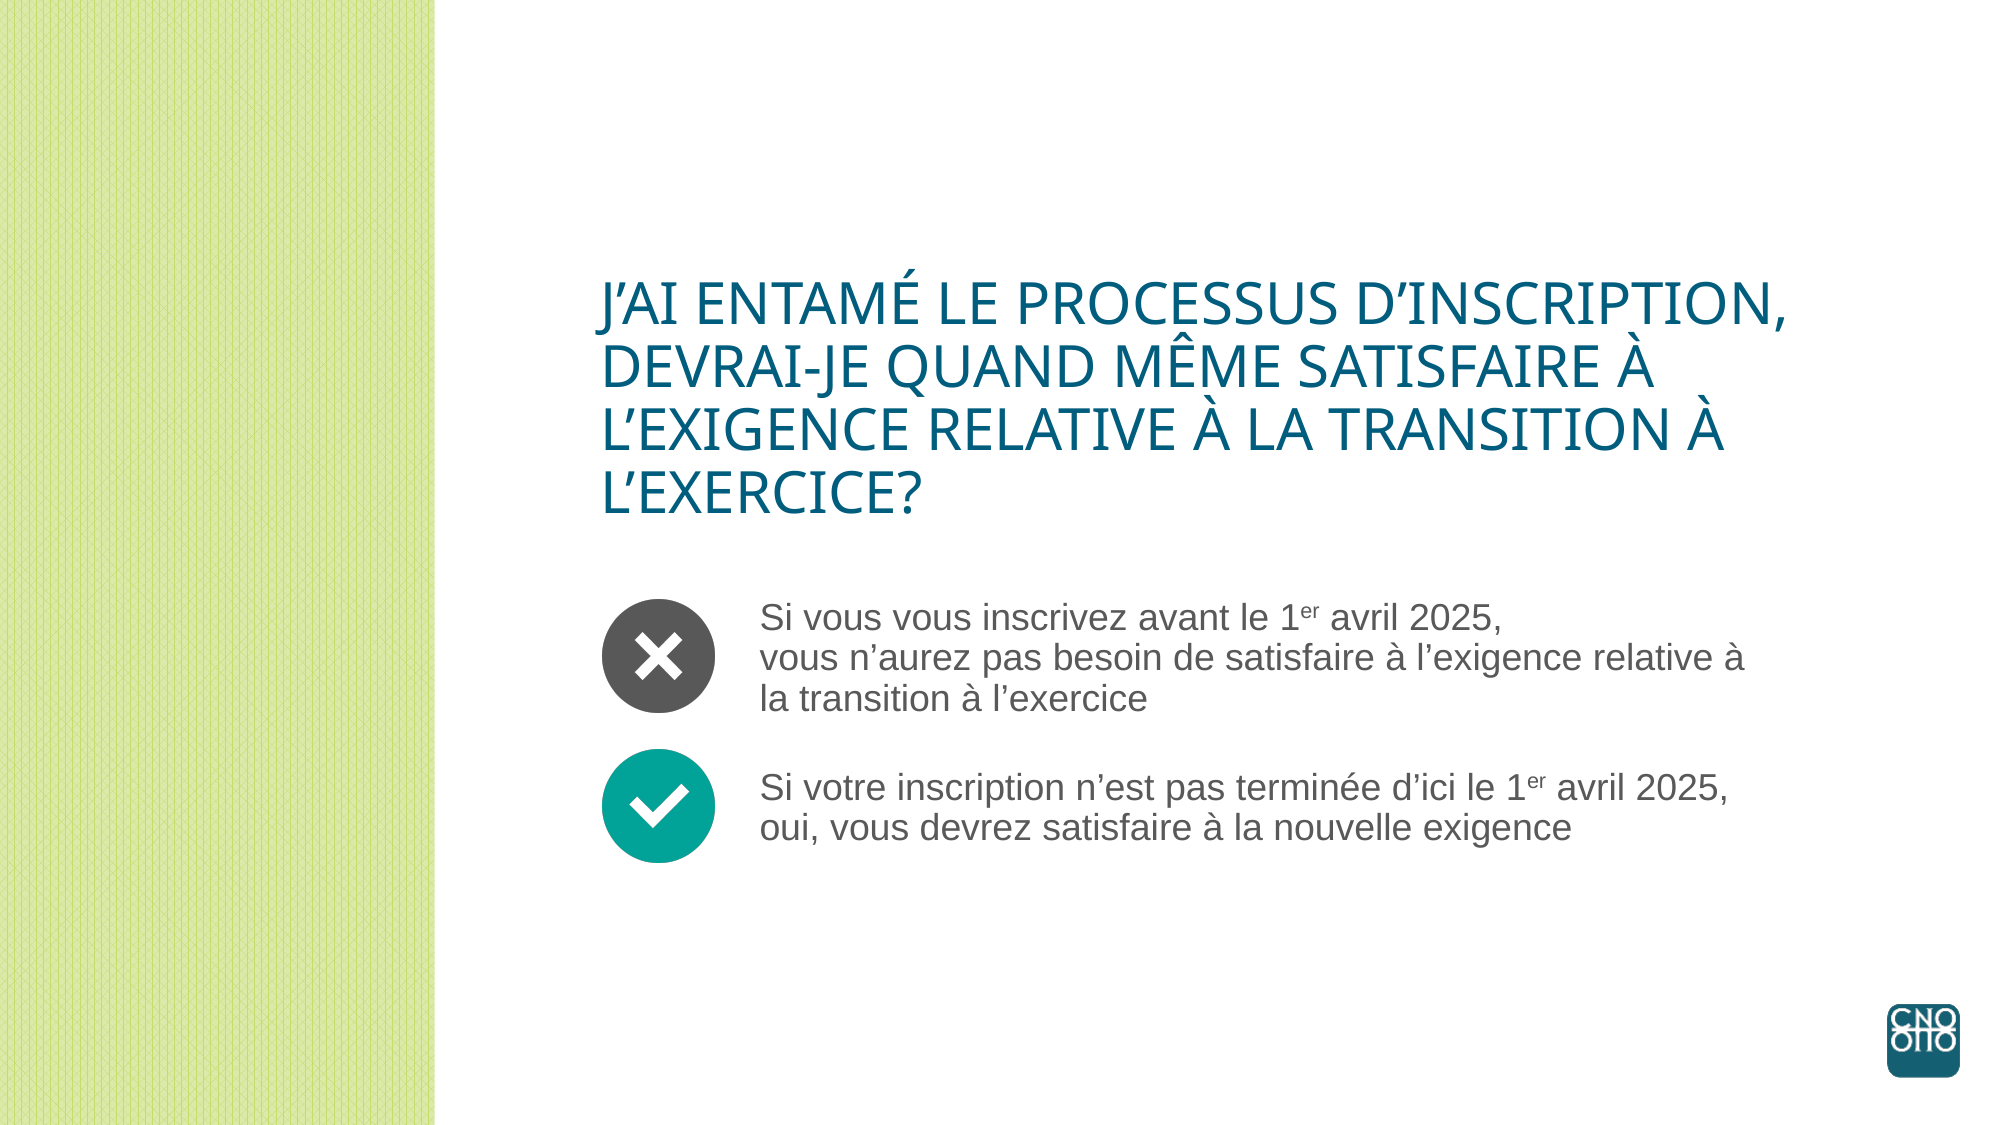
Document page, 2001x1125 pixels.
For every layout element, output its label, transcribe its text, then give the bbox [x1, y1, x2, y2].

picture [601, 599, 715, 713]
text_box Si votre inscription n’est pas terminée d’ici le 1er avril 2025, oui, vous devrez satisfaire à la nouvelle exigence [714, 714, 1786, 897]
text_box Si vous vous inscrivez avant le 1er avril 2025, vous n’aurez pas besoin de satisfaire à l’exigence relative à la transition à l’exercice [714, 565, 1786, 714]
title J’AI ENTAMÉ LE PROCESSUS D’INSCRIPTION, DEVRAI-JE QUAND MÊME SATISFAIRE À L’EXIGENCE RELATIVE À LA TRANSITION À L’EXERCICE? [585, 291, 1913, 509]
picture [1875, 991, 1972, 1090]
picture [601, 749, 715, 863]
